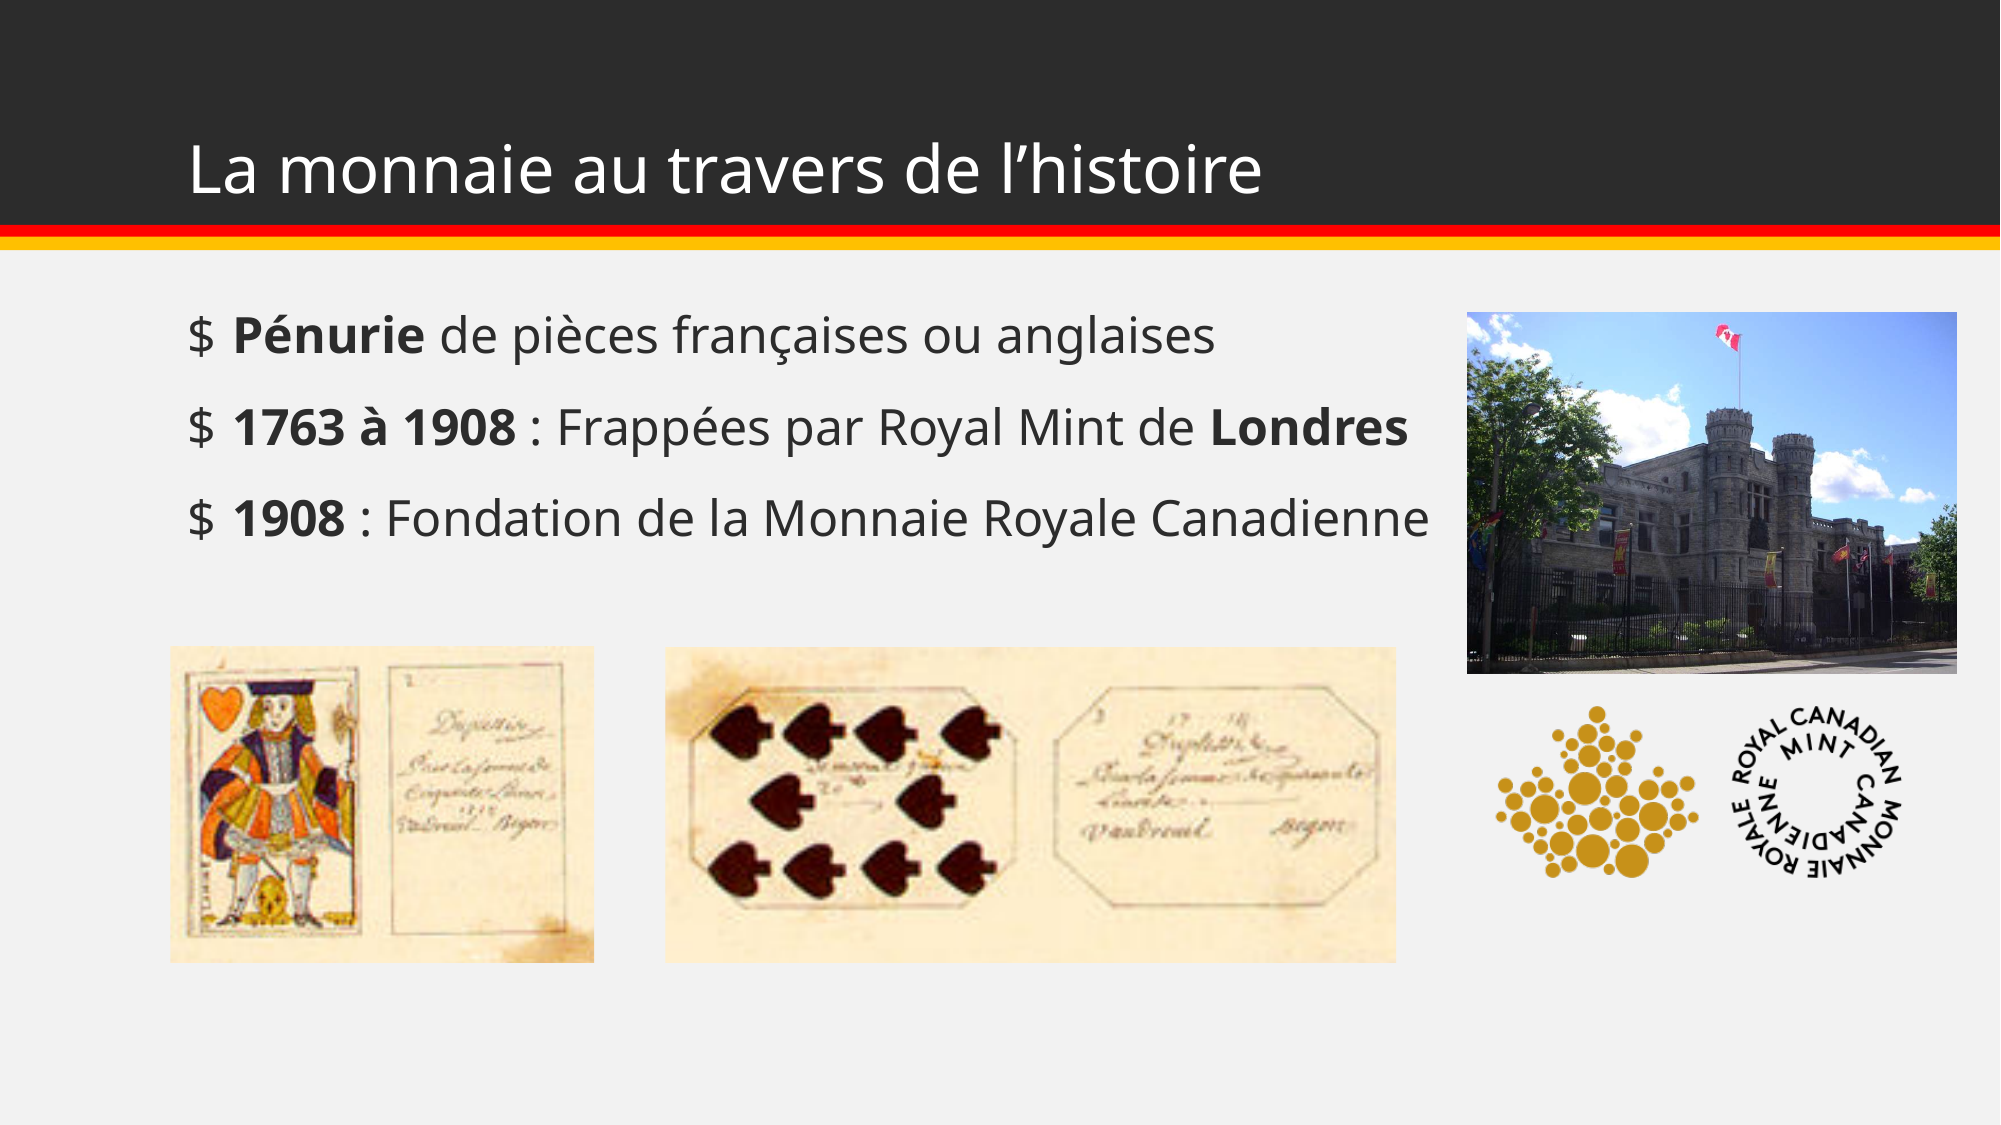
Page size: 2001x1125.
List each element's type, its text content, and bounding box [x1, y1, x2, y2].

list Pénurie de pièces françaises ou anglaises 1763 à 1908 : Frappées par Royal Mint de Londres 1908 : Fondation de la Monnaie Royale Canadienne [172, 303, 1748, 1016]
picture [665, 647, 1397, 963]
picture [1463, 312, 1957, 911]
picture [170, 646, 595, 963]
title La monnaie au travers de l’histoire [172, 45, 1748, 216]
